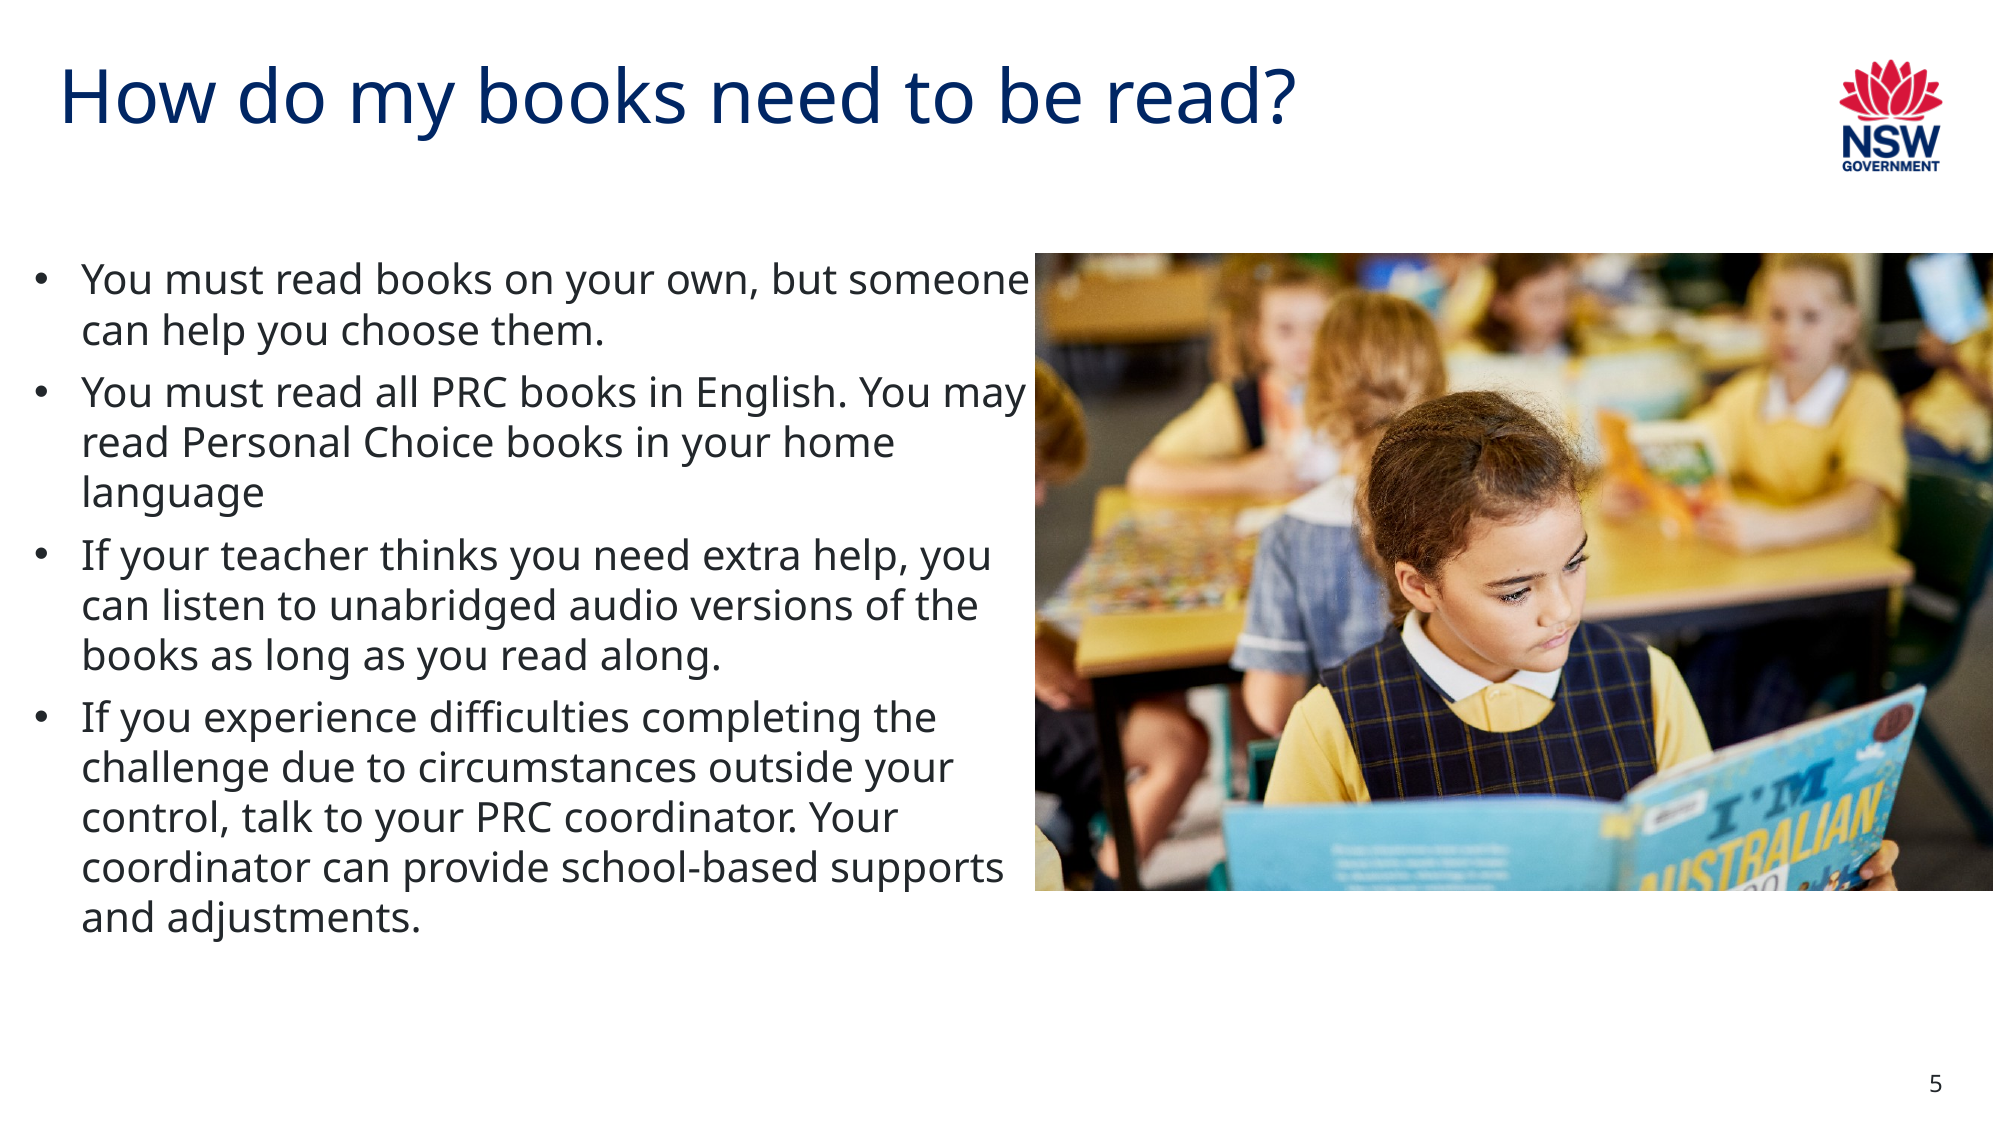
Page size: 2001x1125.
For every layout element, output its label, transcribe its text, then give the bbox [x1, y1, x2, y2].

picture [1035, 253, 1993, 891]
picture [1839, 59, 1943, 172]
list You must read books on your own, but someone can help you choose them. You must read all PRC books in English. You may read Personal Choice books in your home language If your teacher thinks you need extra help, you can listen to unabridged audio versions of the books as long as you read along. If you experience difficulties completing the challenge due to circumstances outside your control, talk to your PRC coordinator. Your coordinator can provide school-based supports and adjustments. [34, 253, 1036, 962]
title How do my books need to be read? [59, 59, 1713, 225]
slide_number 5 [1824, 1068, 1943, 1099]
